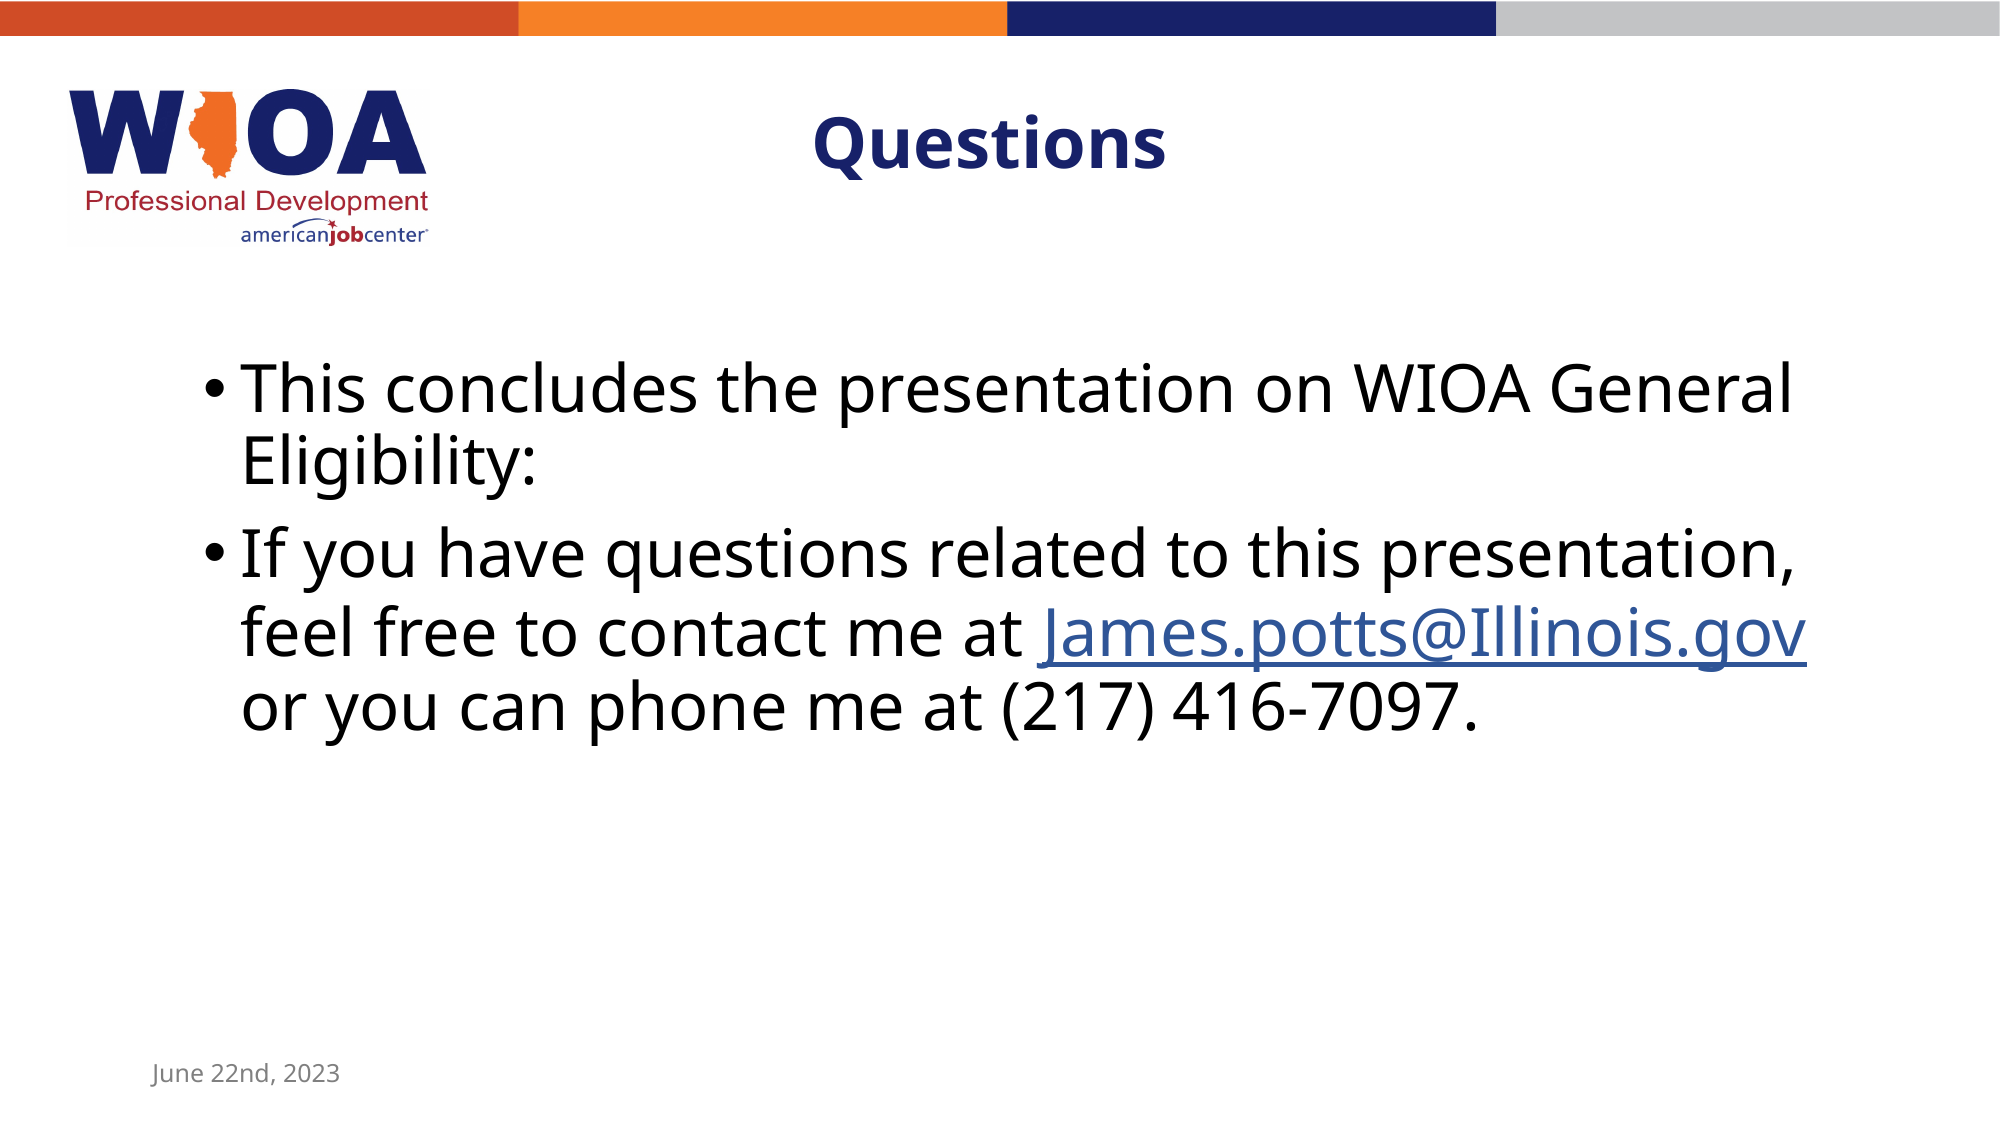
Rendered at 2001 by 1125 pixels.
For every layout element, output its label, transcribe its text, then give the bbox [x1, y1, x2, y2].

title Questions [526, 100, 1453, 193]
picture [0, 0, 2000, 1125]
footer June 22nd, 2023 [137, 1042, 1338, 1103]
list This concludes the presentation on WIOA General Eligibility: If you have questions related to this presentation, feel free to contact me at James.potts@Illinois.gov or you can phone me at (217) 416-7097. [188, 347, 1885, 1014]
